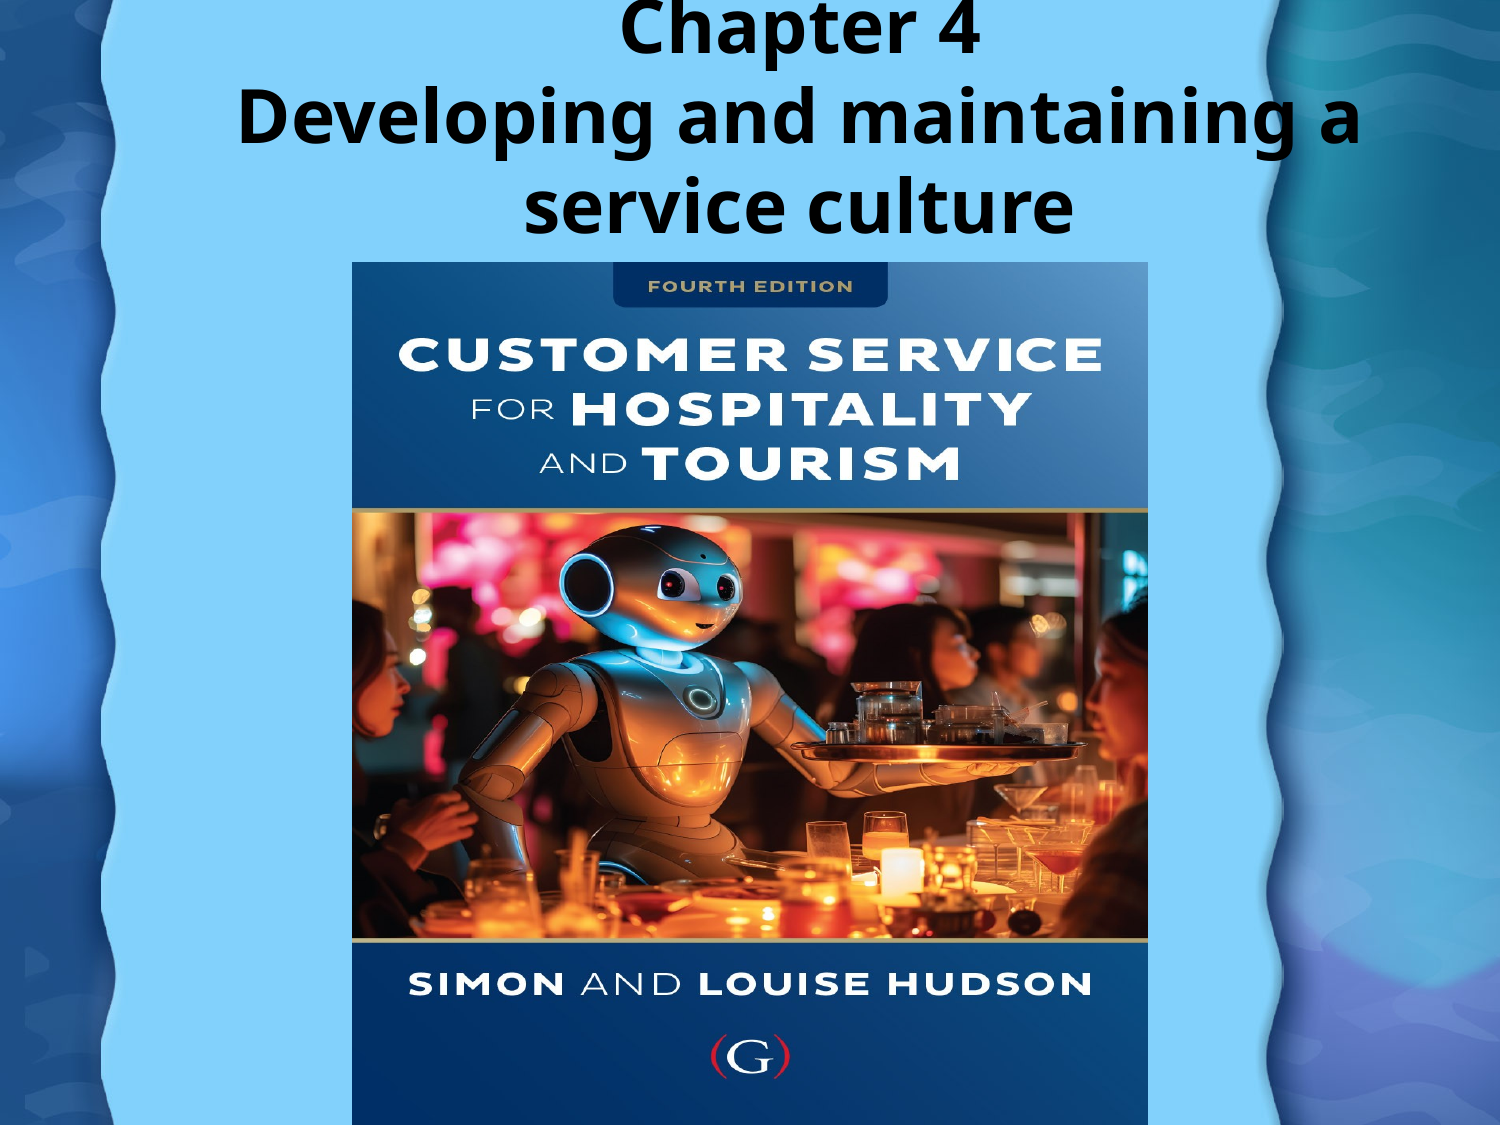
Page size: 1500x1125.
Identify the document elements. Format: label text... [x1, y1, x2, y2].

title Chapter 4 Developing and maintaining a service culture [125, 0, 1475, 388]
picture [0, 0, 1500, 1125]
